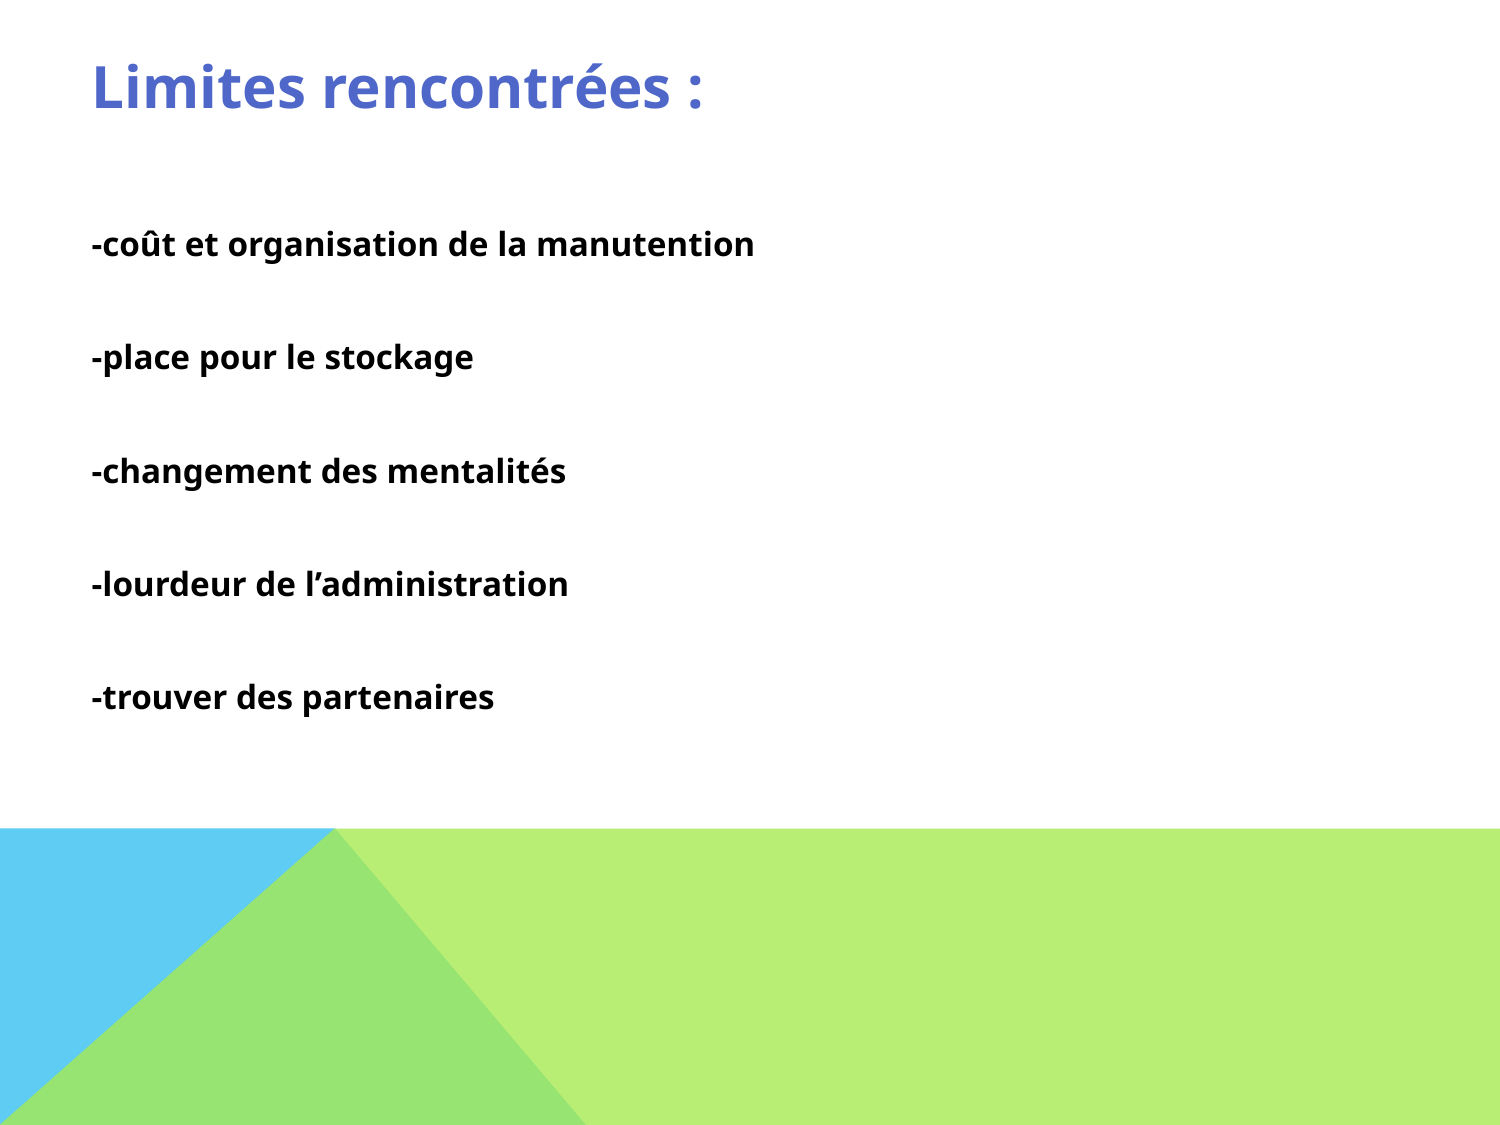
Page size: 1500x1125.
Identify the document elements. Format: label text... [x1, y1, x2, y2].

list Limites rencontrées : -coût et organisation de la manutention -place pour le stockage -changement des mentalités -lourdeur de l’administration -trouver des partenaires [76, 42, 1427, 1010]
